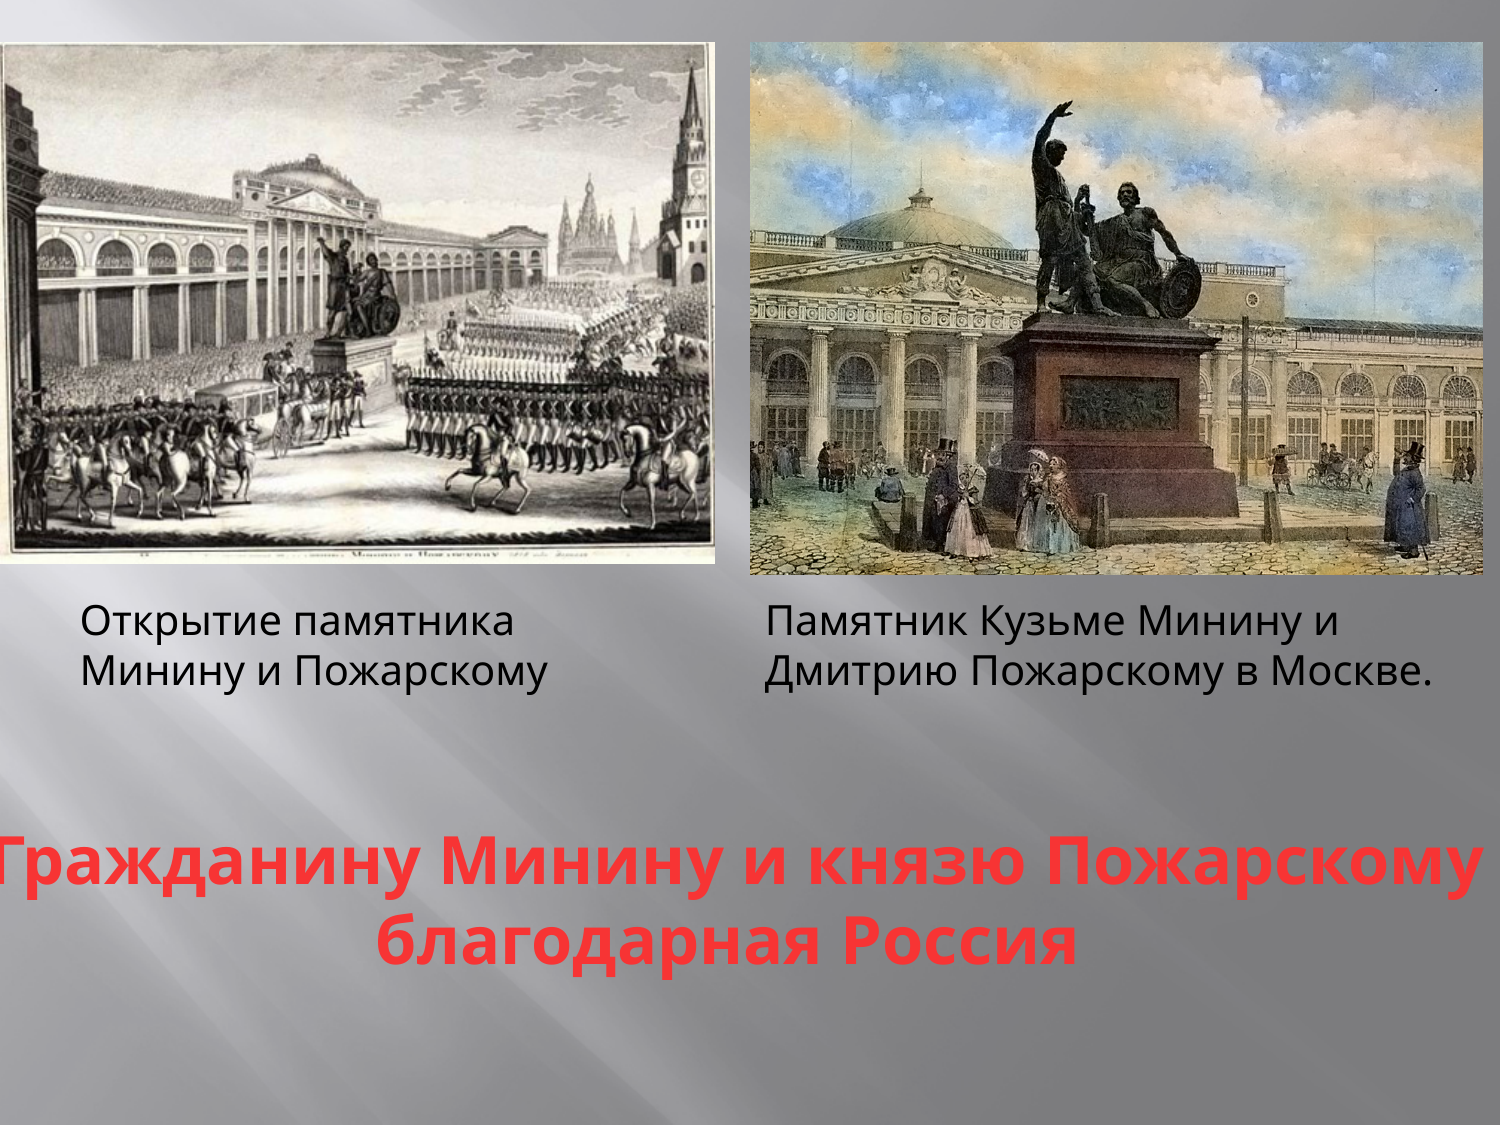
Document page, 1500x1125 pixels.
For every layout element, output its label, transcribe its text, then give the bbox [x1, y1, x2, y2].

text_box Памятник Кузьме Минину и Дмитрию Пожарскому в Москве. [749, 594, 1453, 701]
picture [0, 42, 715, 565]
text_box Гражданину Минину и князю Пожарскому благодарная Россия [0, 810, 1500, 986]
picture [749, 42, 1483, 575]
text_box Открытие памятника Минину и Пожарскому [64, 608, 621, 701]
